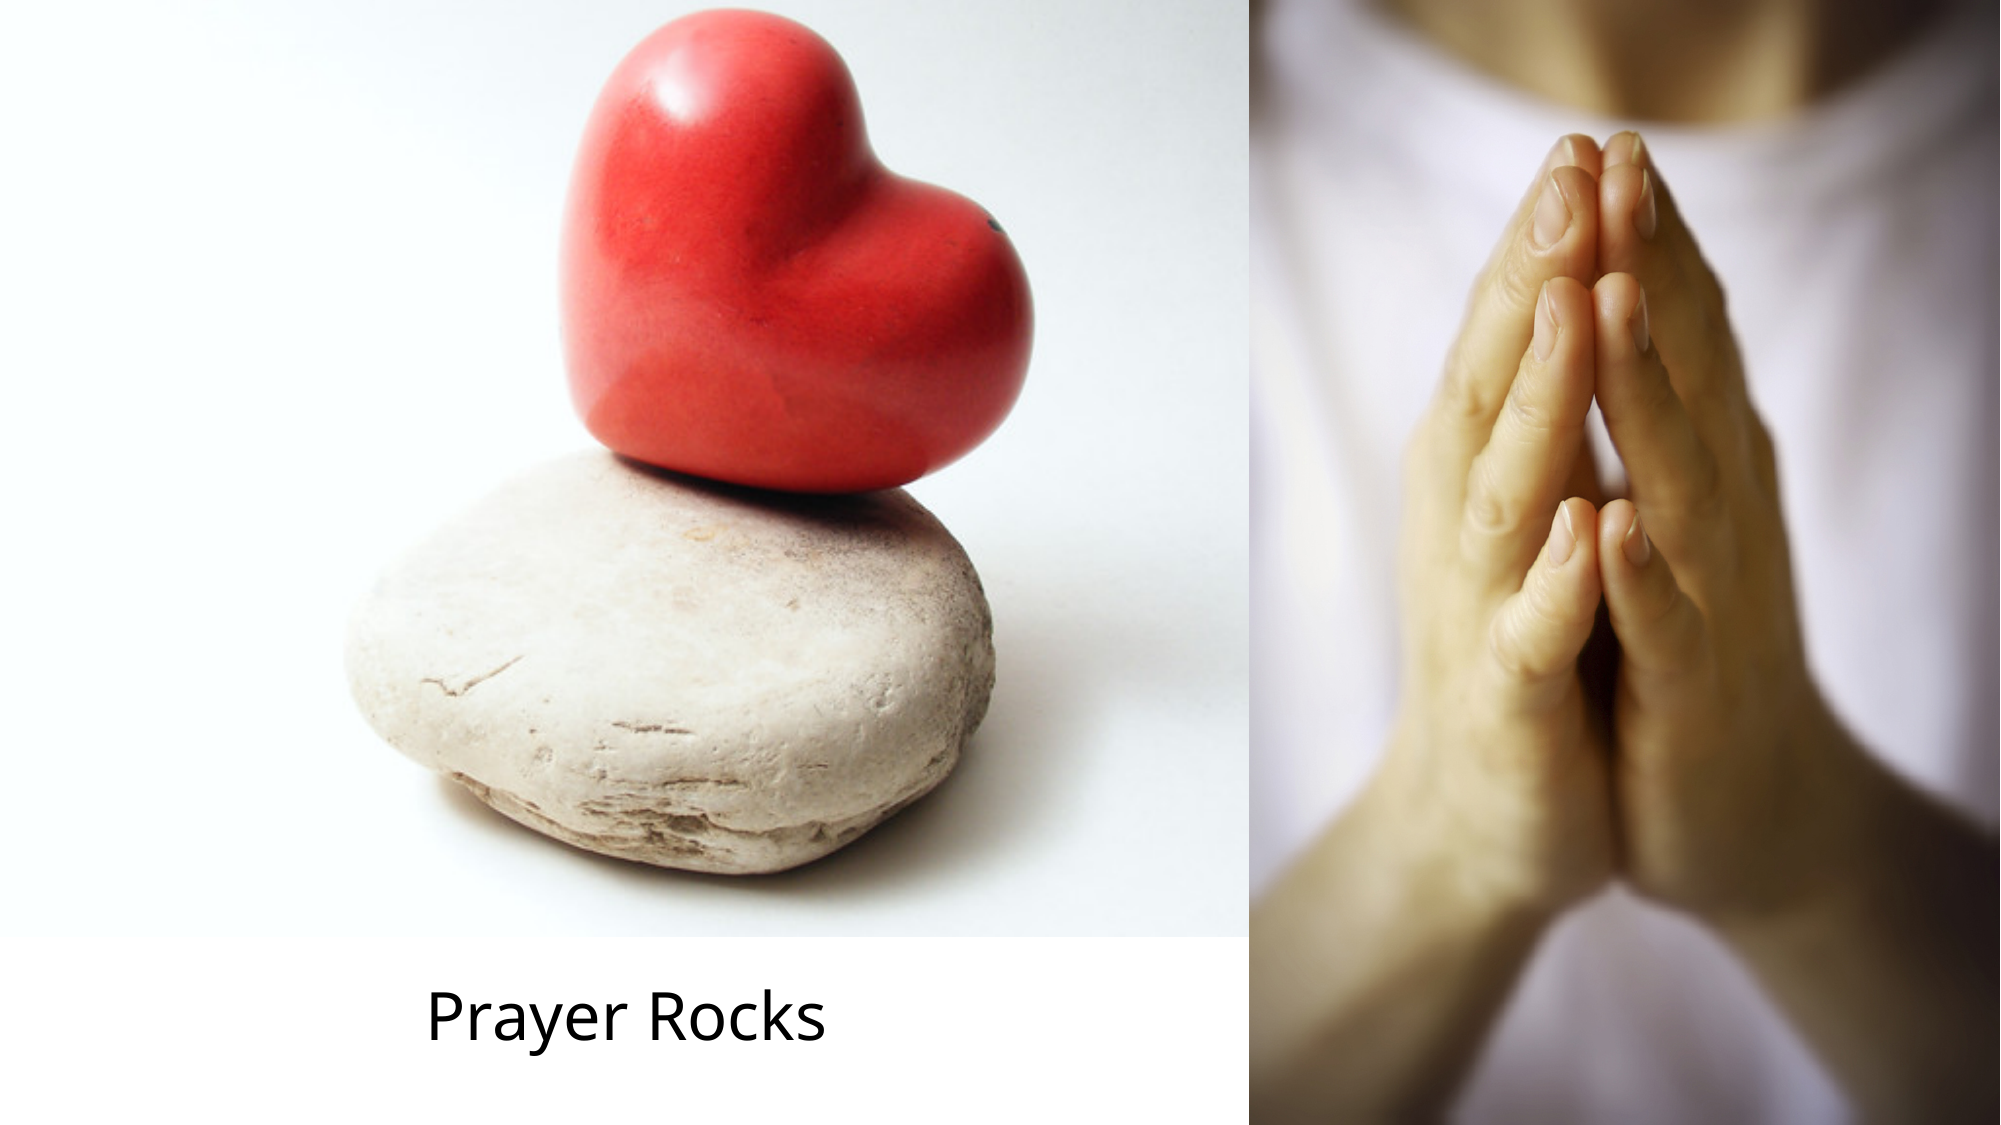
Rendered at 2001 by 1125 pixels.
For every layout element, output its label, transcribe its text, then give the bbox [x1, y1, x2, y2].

picture [0, 0, 2000, 1125]
text_box Prayer Rocks [138, 966, 1116, 1062]
